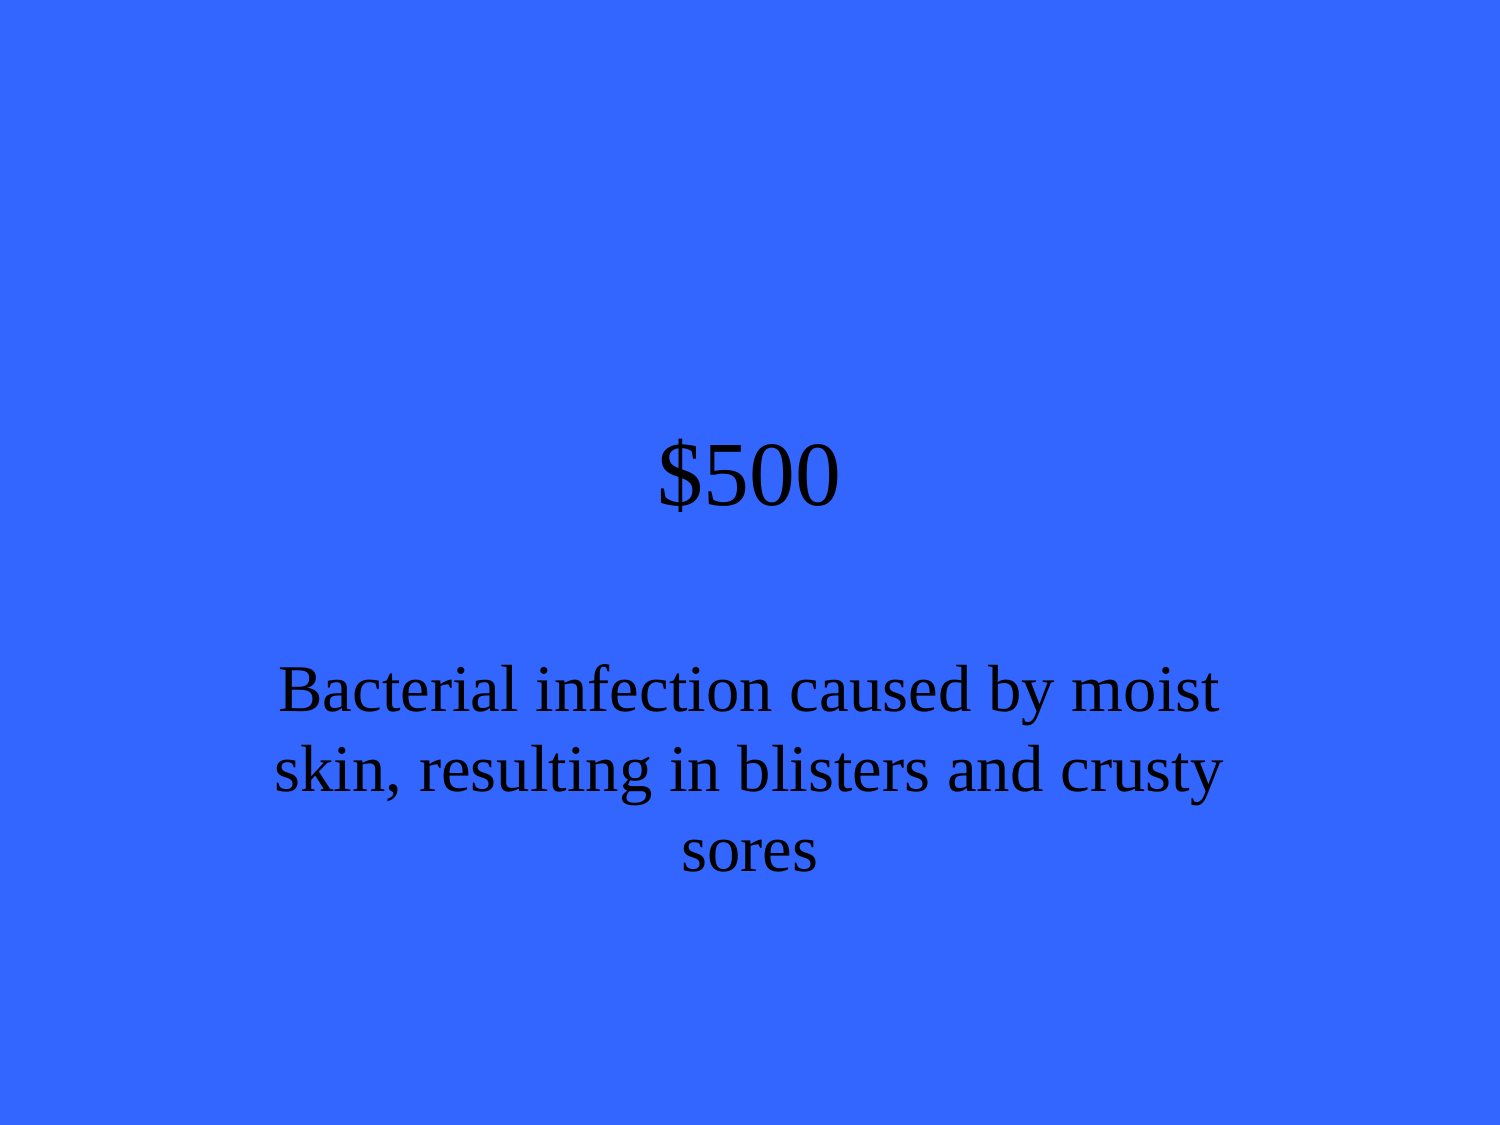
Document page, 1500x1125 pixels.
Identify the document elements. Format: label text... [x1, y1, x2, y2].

subtitle Bacterial infection caused by moist skin, resulting in blisters and crusty sores [224, 637, 1276, 926]
title $500 [112, 374, 1388, 563]
